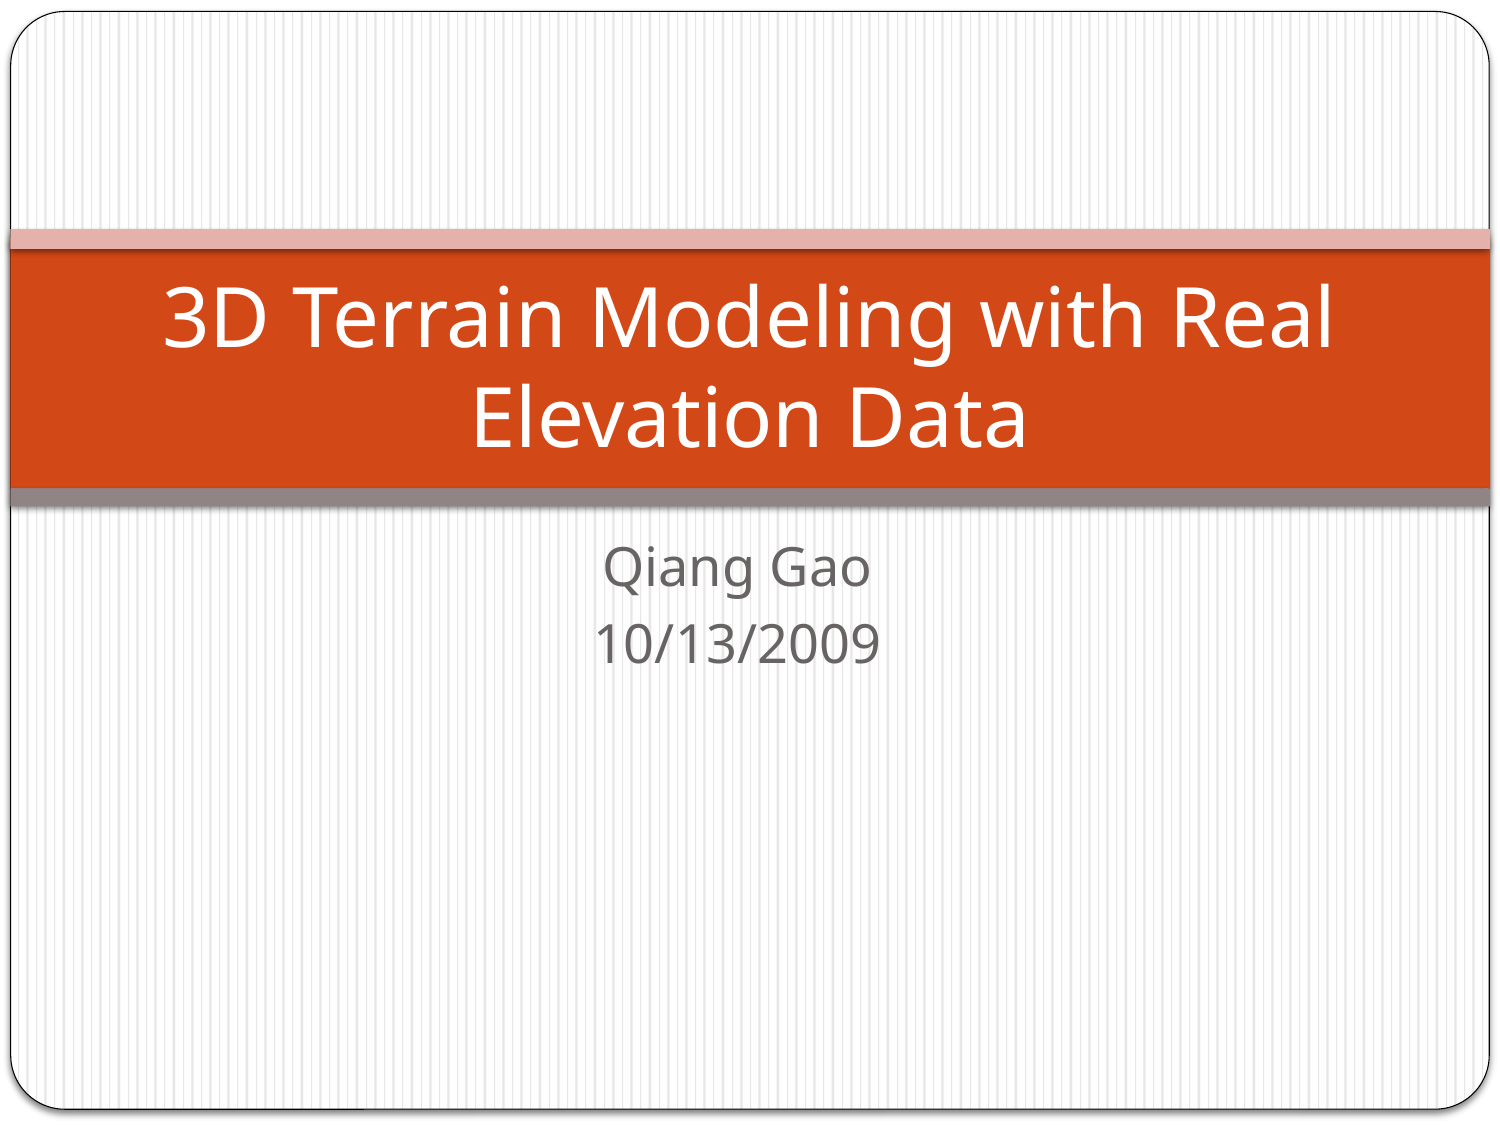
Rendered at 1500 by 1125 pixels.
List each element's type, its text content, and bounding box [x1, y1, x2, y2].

subtitle Qiang Gao 10/13/2009 [212, 525, 1263, 788]
title 3D Terrain Modeling with Real Elevation Data [75, 247, 1425, 489]
